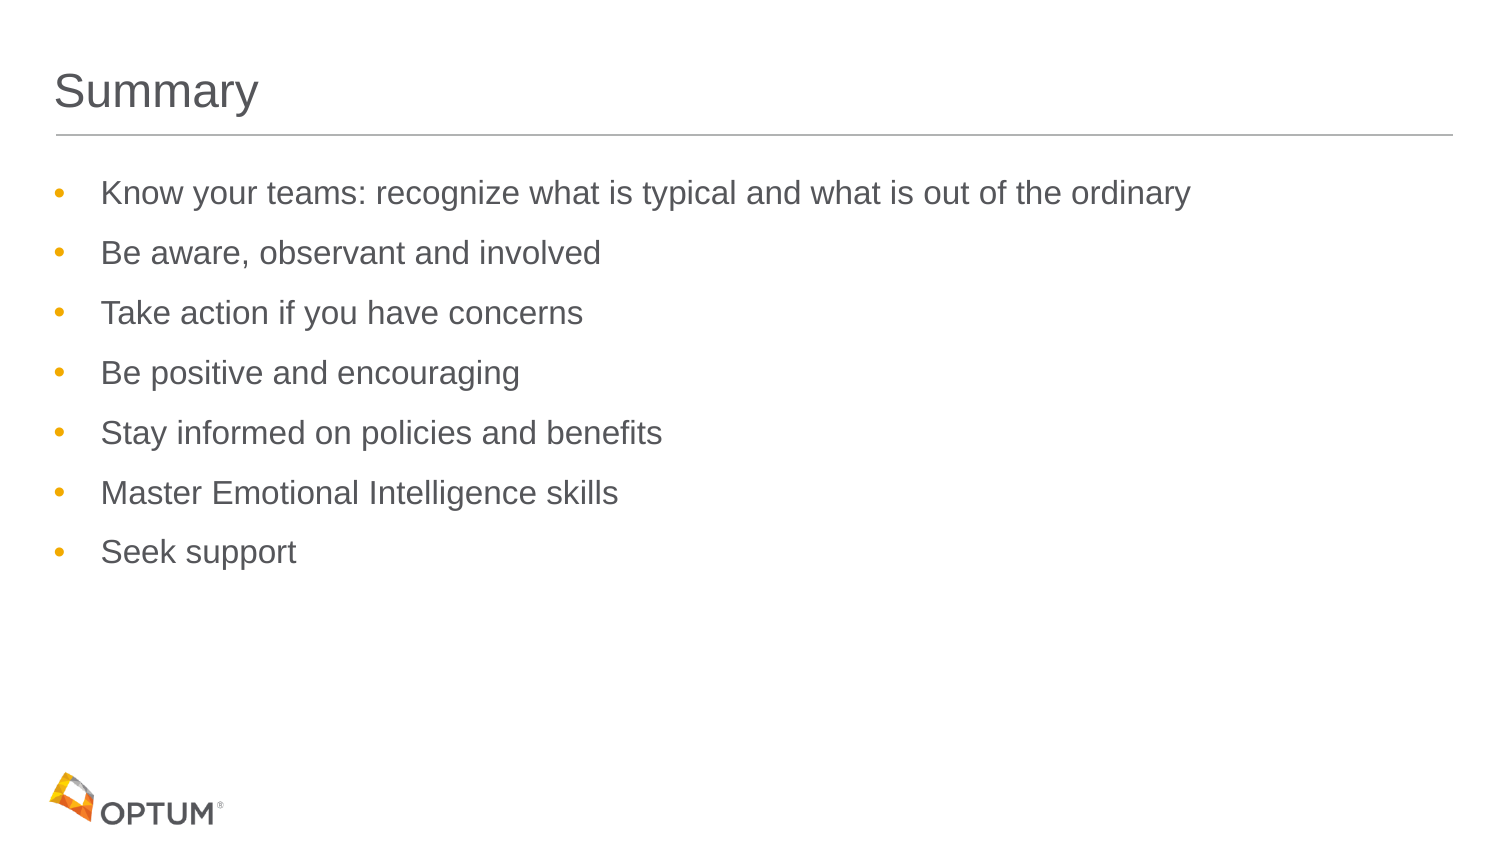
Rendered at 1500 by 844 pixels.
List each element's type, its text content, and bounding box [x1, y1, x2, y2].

list Know your teams: recognize what is typical and what is out of the ordinary Be aware, observant and involved Take action if you have concerns Be positive and encouraging Stay informed on policies and benefits Master Emotional Intelligence skills Seek support [53, 174, 1462, 802]
title Summary [53, 64, 1067, 118]
picture [48, 770, 224, 826]
